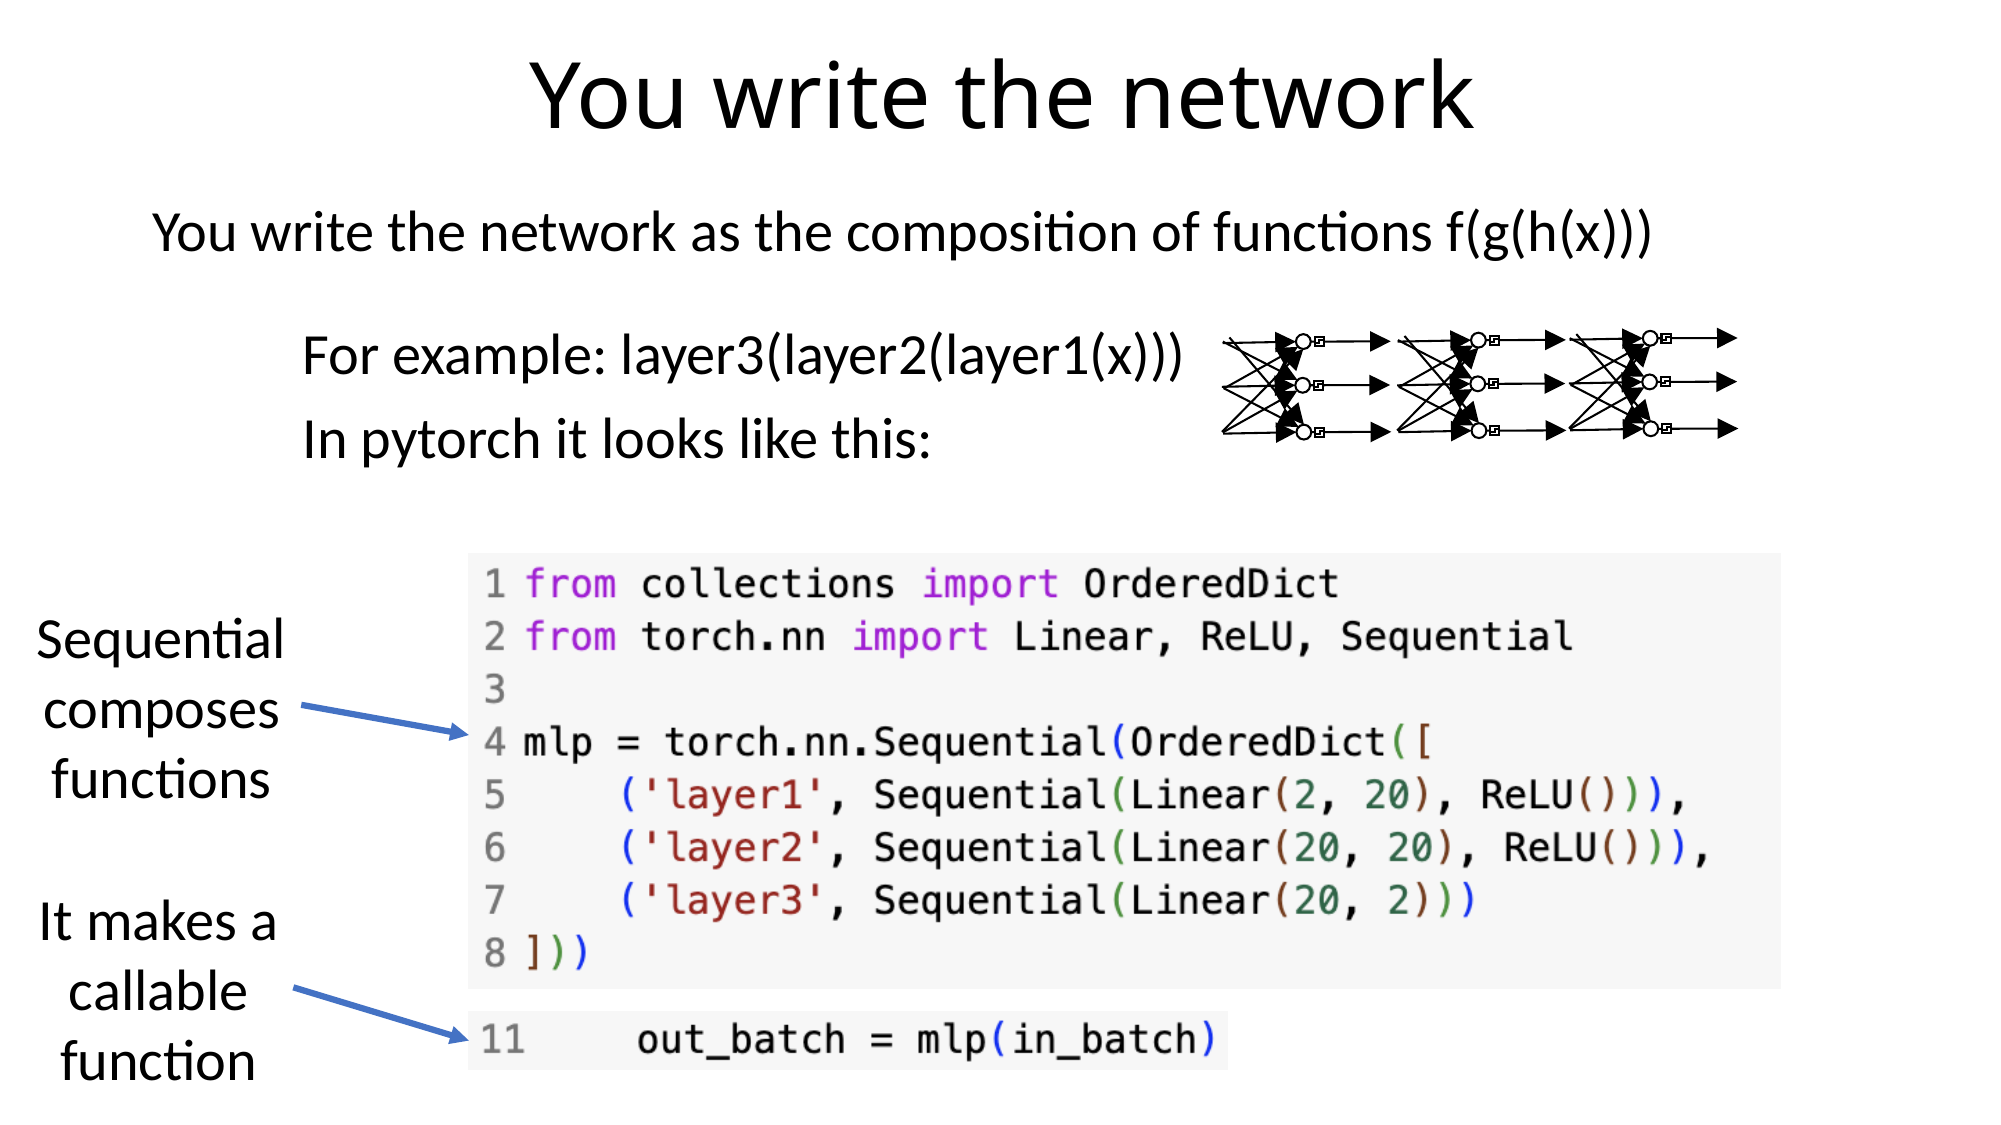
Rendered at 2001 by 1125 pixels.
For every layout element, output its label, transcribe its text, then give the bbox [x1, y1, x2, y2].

list You write the network as the composition of functions f(g(h(x))) For example: layer3(layer2(layer1(x))) In pytorch it looks like this: [137, 194, 1863, 1063]
title You write the network [2, 3, 2000, 195]
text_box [294, 988, 469, 1041]
text_box It makes a callable function [24, 875, 294, 1100]
text_box Sequential composes functions [22, 592, 302, 818]
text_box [1221, 330, 1739, 440]
picture [468, 553, 1781, 989]
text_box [303, 706, 469, 735]
picture [468, 1011, 1228, 1070]
